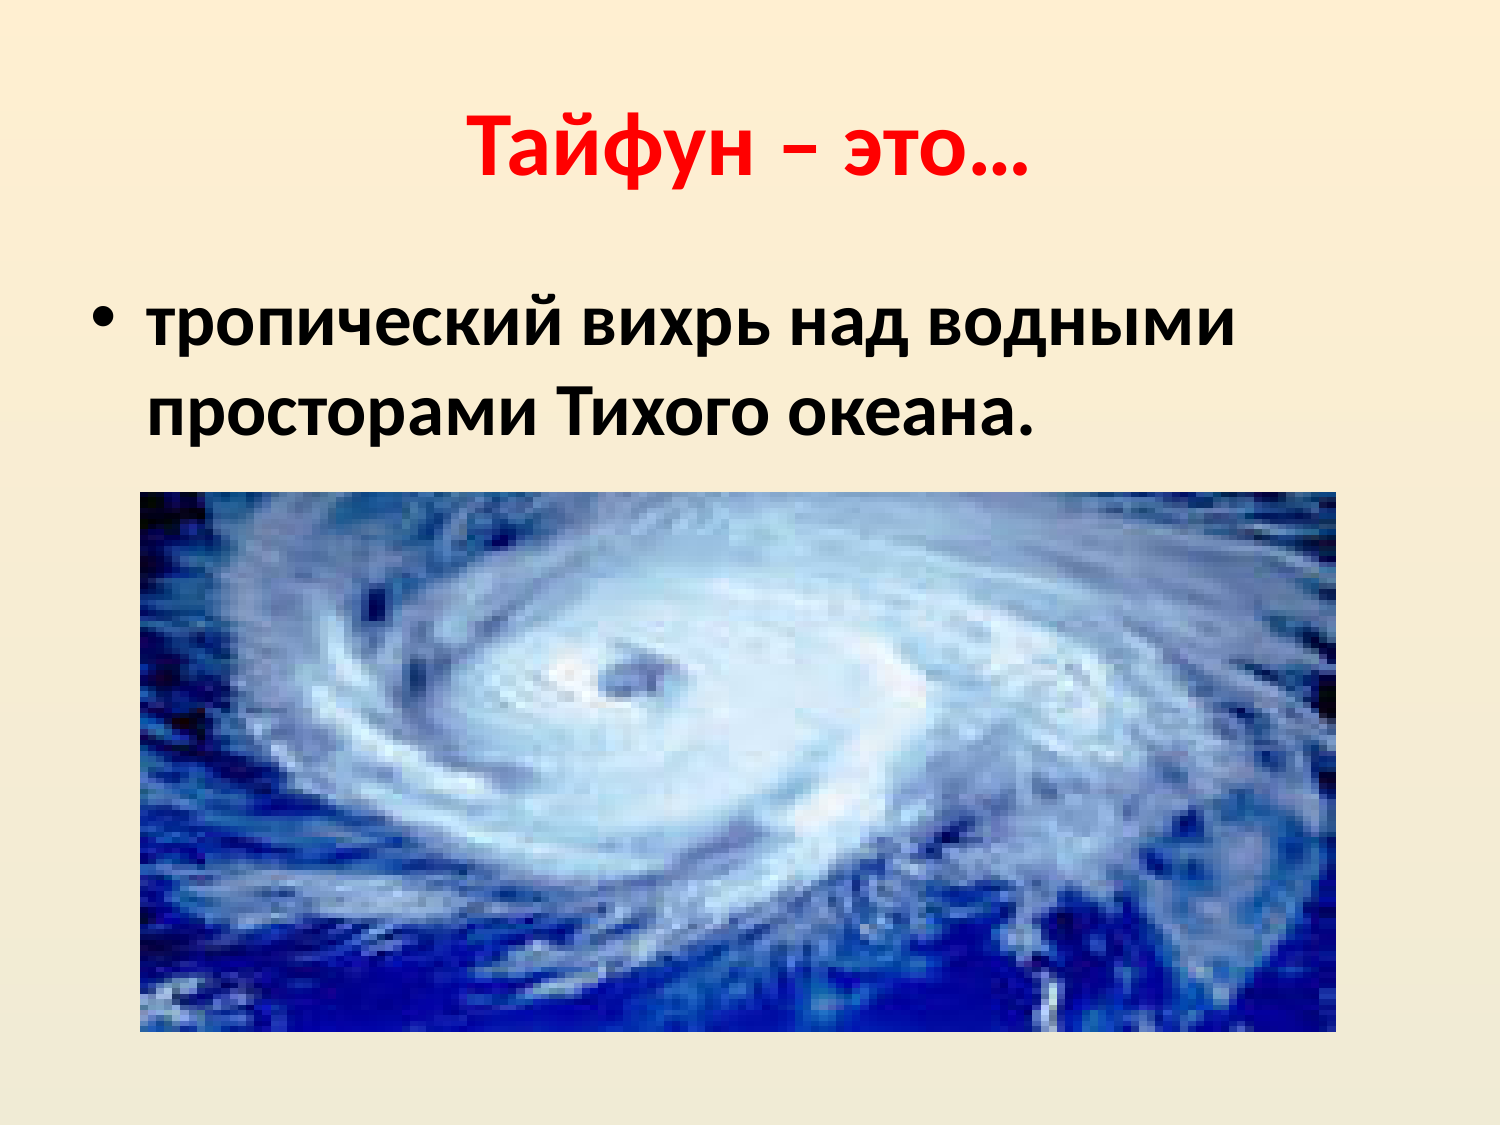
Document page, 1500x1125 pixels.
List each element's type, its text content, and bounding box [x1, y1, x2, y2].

title Тайфун – это… [75, 45, 1425, 233]
list тропический вихрь над водными просторами Тихого океана. [75, 262, 1425, 469]
picture [140, 491, 1337, 1032]
